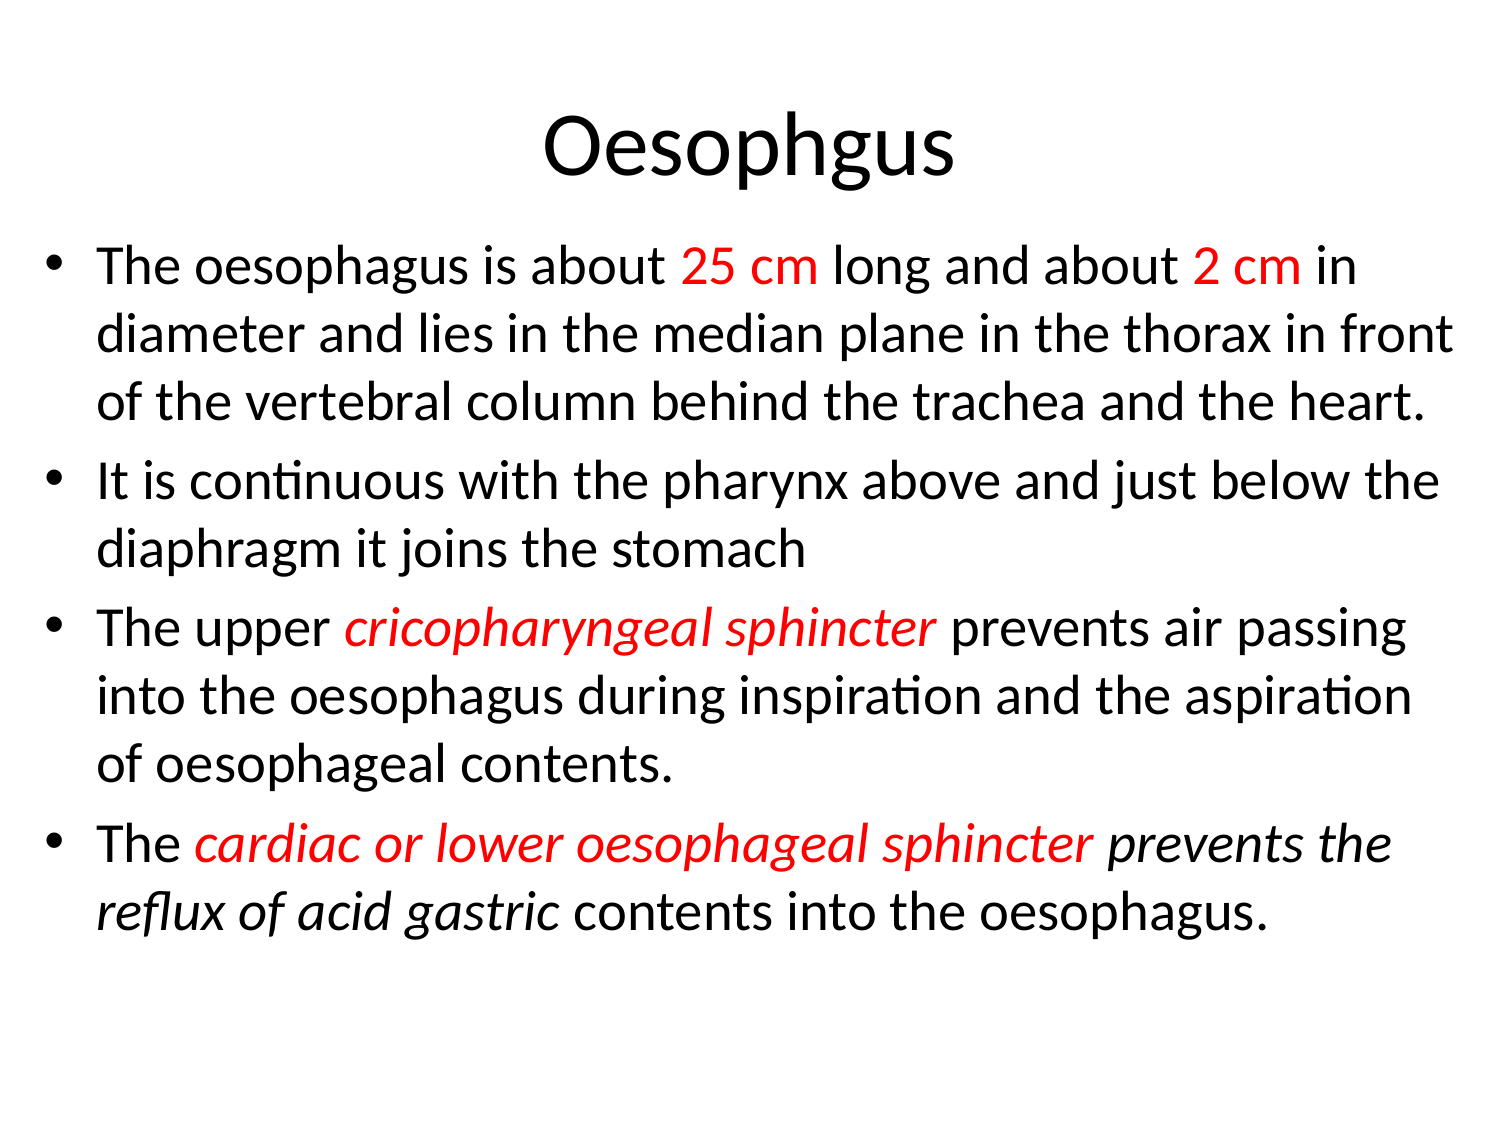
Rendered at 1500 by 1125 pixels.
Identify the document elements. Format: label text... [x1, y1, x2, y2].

title Oesophgus [75, 45, 1425, 219]
list The oesophagus is about 25 cm long and about 2 cm in diameter and lies in the median plane in the thorax in front of the vertebral column behind the trachea and the heart. It is continuous with the pharynx above and just below the diaphragm it joins the stomach The upper cricopharyngeal sphincter prevents air passing into the oesophagus during inspiration and the aspiration of oesophageal contents. The cardiac or lower oesophageal sphincter prevents the reflux of acid gastric contents into the oesophagus. [29, 219, 1477, 1005]
